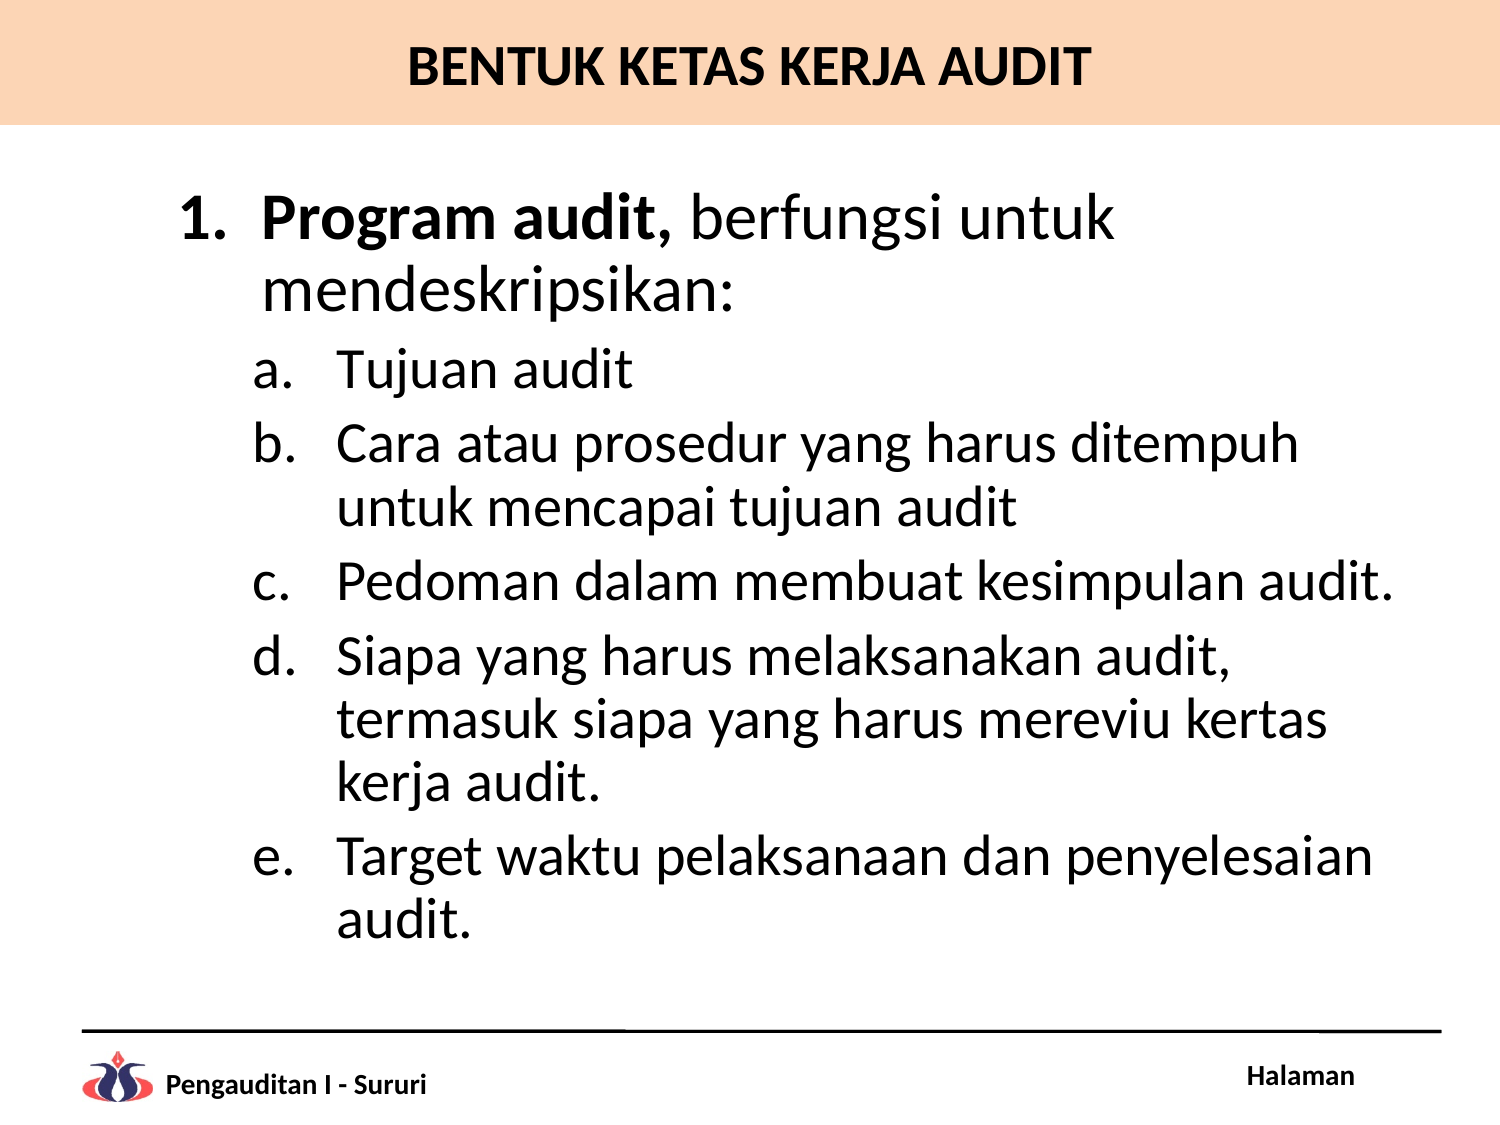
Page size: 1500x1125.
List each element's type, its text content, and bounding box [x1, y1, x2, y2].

picture [82, 1051, 153, 1102]
list Program audit, berfungsi untuk mendeskripsikan: Tujuan audit Cara atau prosedur yang harus ditempuh untuk mencapai tujuan audit Pedoman dalam membuat kesimpulan audit. Siapa yang harus melaksanakan audit, termasuk siapa yang harus mereviu kertas kerja audit. Target waktu pelaksanaan dan penyelesaian audit. [162, 174, 1425, 1063]
title BENTUK KETAS KERJA AUDIT [0, 0, 1500, 125]
